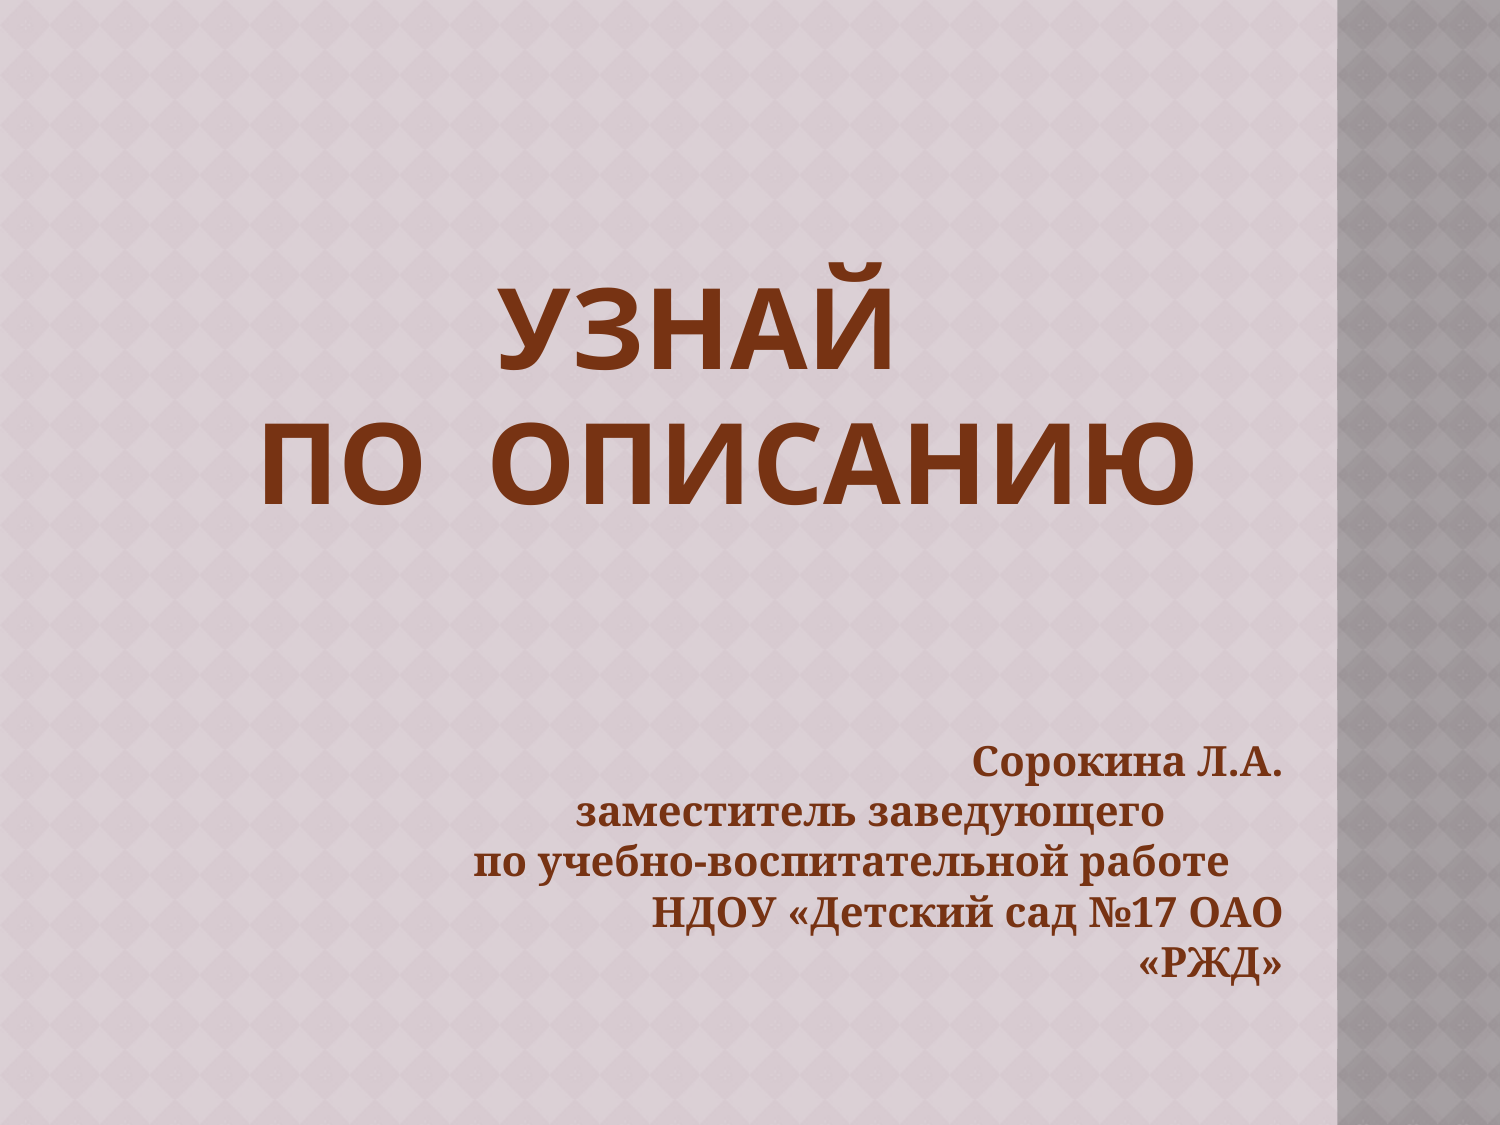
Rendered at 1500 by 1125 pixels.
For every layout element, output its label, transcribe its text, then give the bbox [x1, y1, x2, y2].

text_box Сорокина Л.А. заместитель заведующего по учебно-воспитательной работе НДОУ «Детский сад №17 ОАО «РЖД» [454, 727, 1299, 993]
title Узнай по описанию [53, 172, 1404, 528]
